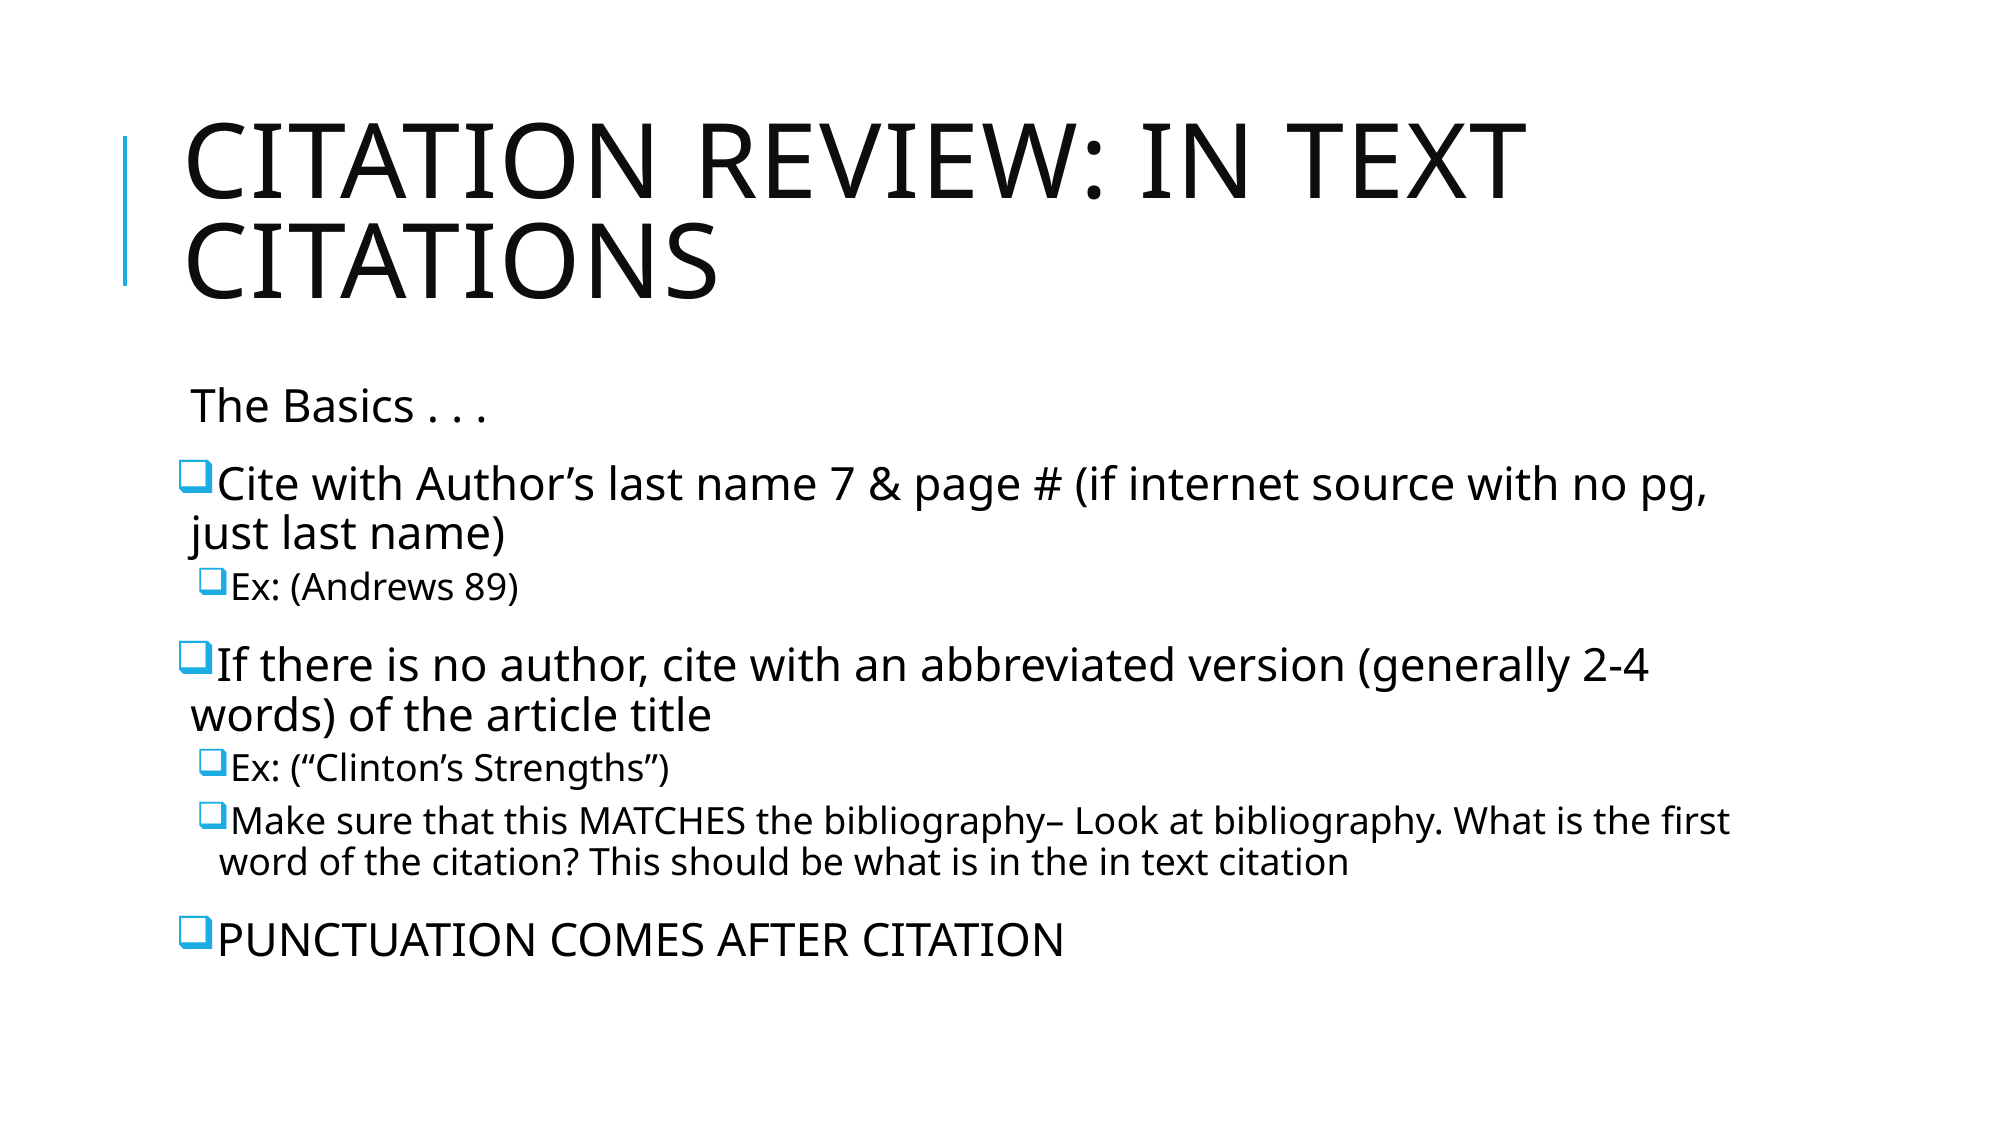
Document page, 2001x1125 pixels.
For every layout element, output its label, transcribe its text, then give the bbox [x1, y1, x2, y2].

title Citation Review: In text Citations [168, 96, 1763, 342]
list The Basics . . . Cite with Author’s last name 7 & page # (if internet source with no pg, just last name) Ex: (Andrews 89) If there is no author, cite with an abbreviated version (generally 2-4 words) of the article title Ex: (“Clinton’s Strengths”) Make sure that this MATCHES the bibliography– Look at bibliography. What is the first word of the citation? This should be what is in the in text citation PUNCTUATION COMES AFTER CITATION [168, 375, 1763, 1035]
